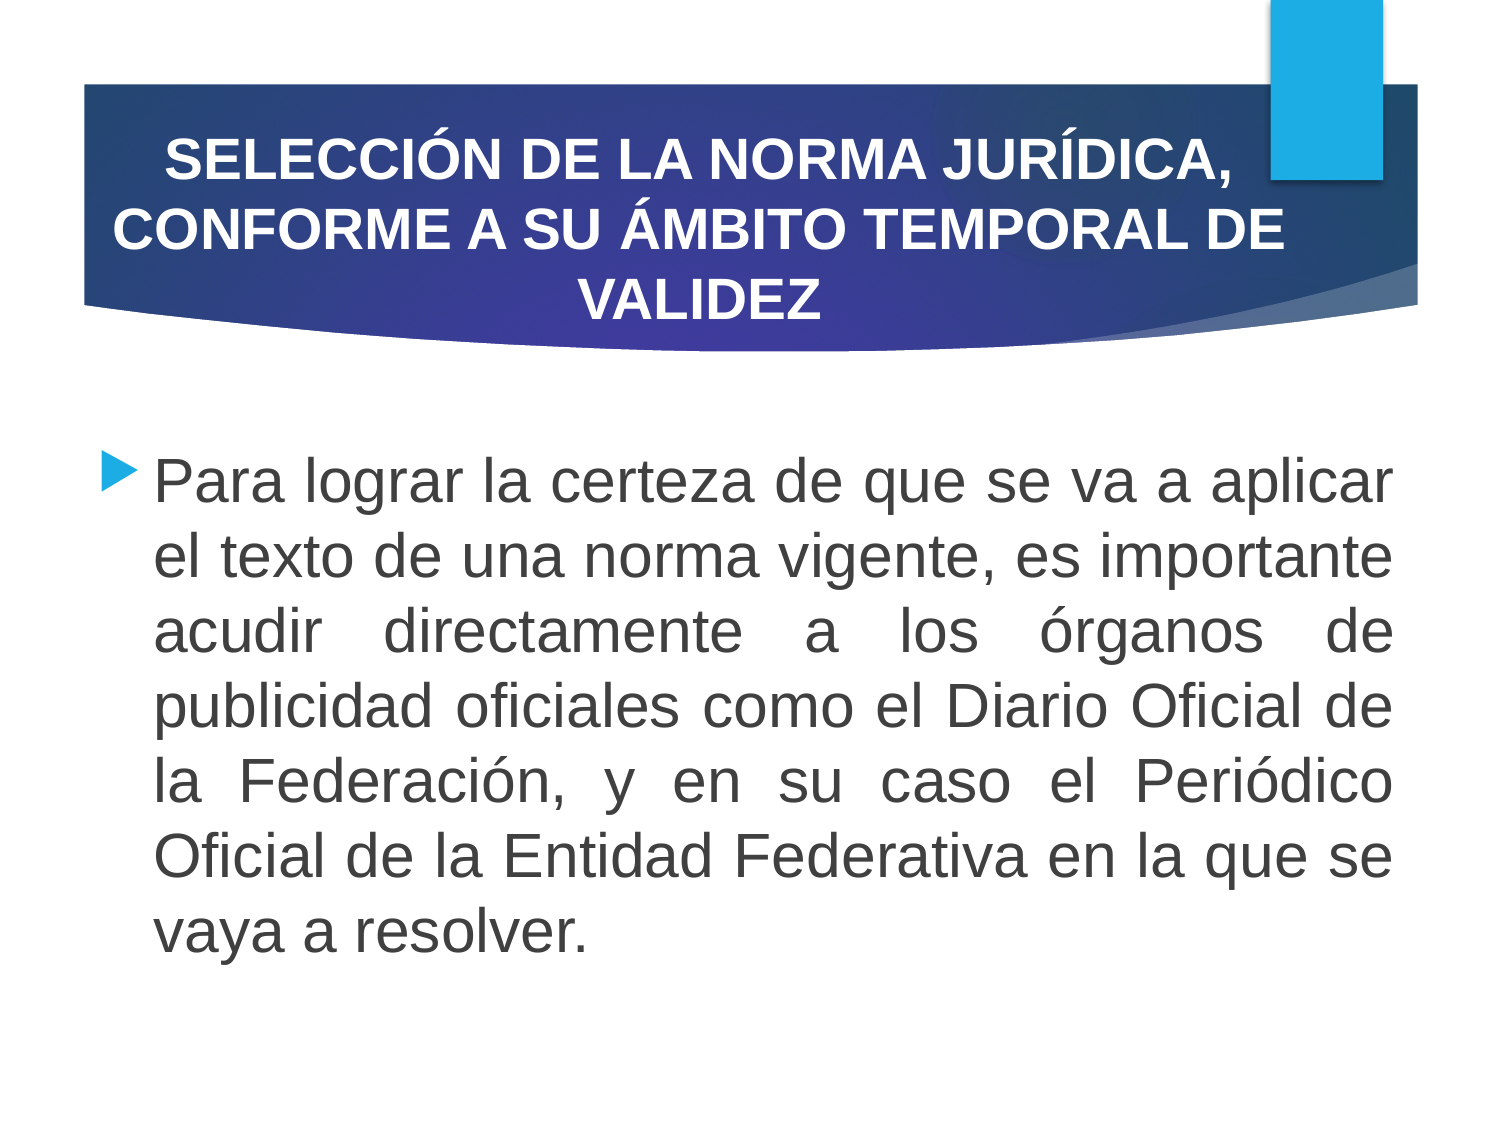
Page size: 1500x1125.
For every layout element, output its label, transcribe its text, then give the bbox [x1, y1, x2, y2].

text_box SELECCIÓN DE LA NORMA JURÍDICA, CONFORME A SU ÁMBITO TEMPORAL DE VALIDEZ [81, 113, 1317, 339]
list Para lograr la certeza de que se va a aplicar el texto de una norma vigente, es importante acudir directamente a los órganos de publicidad oficiales como el Diario Oficial de la Federación, y en su caso el Periódico Oficial de la Entidad Federativa en la que se vaya a resolver. [82, 432, 1412, 1012]
